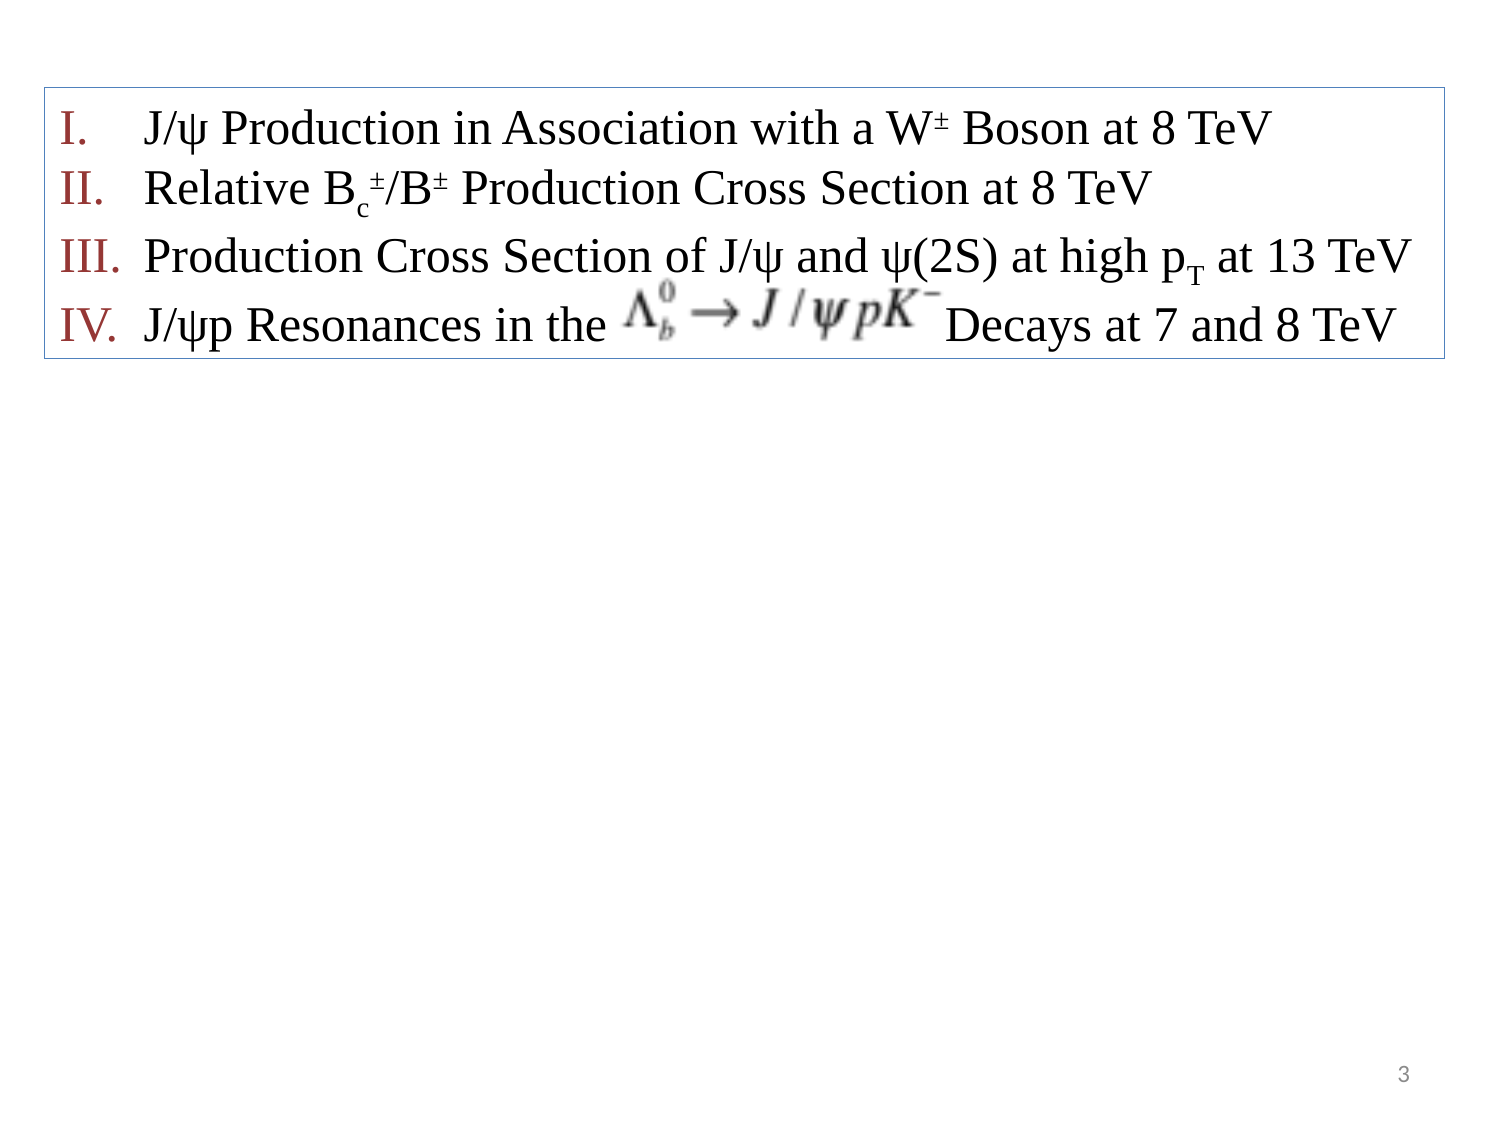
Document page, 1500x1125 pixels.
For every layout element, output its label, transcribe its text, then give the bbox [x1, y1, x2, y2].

text_box J/ψ Production in Association with a W± Boson at 8 TeV Relative Bc±/B± Production Cross Section at 8 TeV Production Cross Section of J/ψ and ψ(2S) at high pT at 13 TeV J/ψp Resonances in the Decays at 7 and 8 TeV [44, 87, 1445, 359]
slide_number 3 [1074, 1042, 1425, 1103]
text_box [615, 268, 945, 345]
